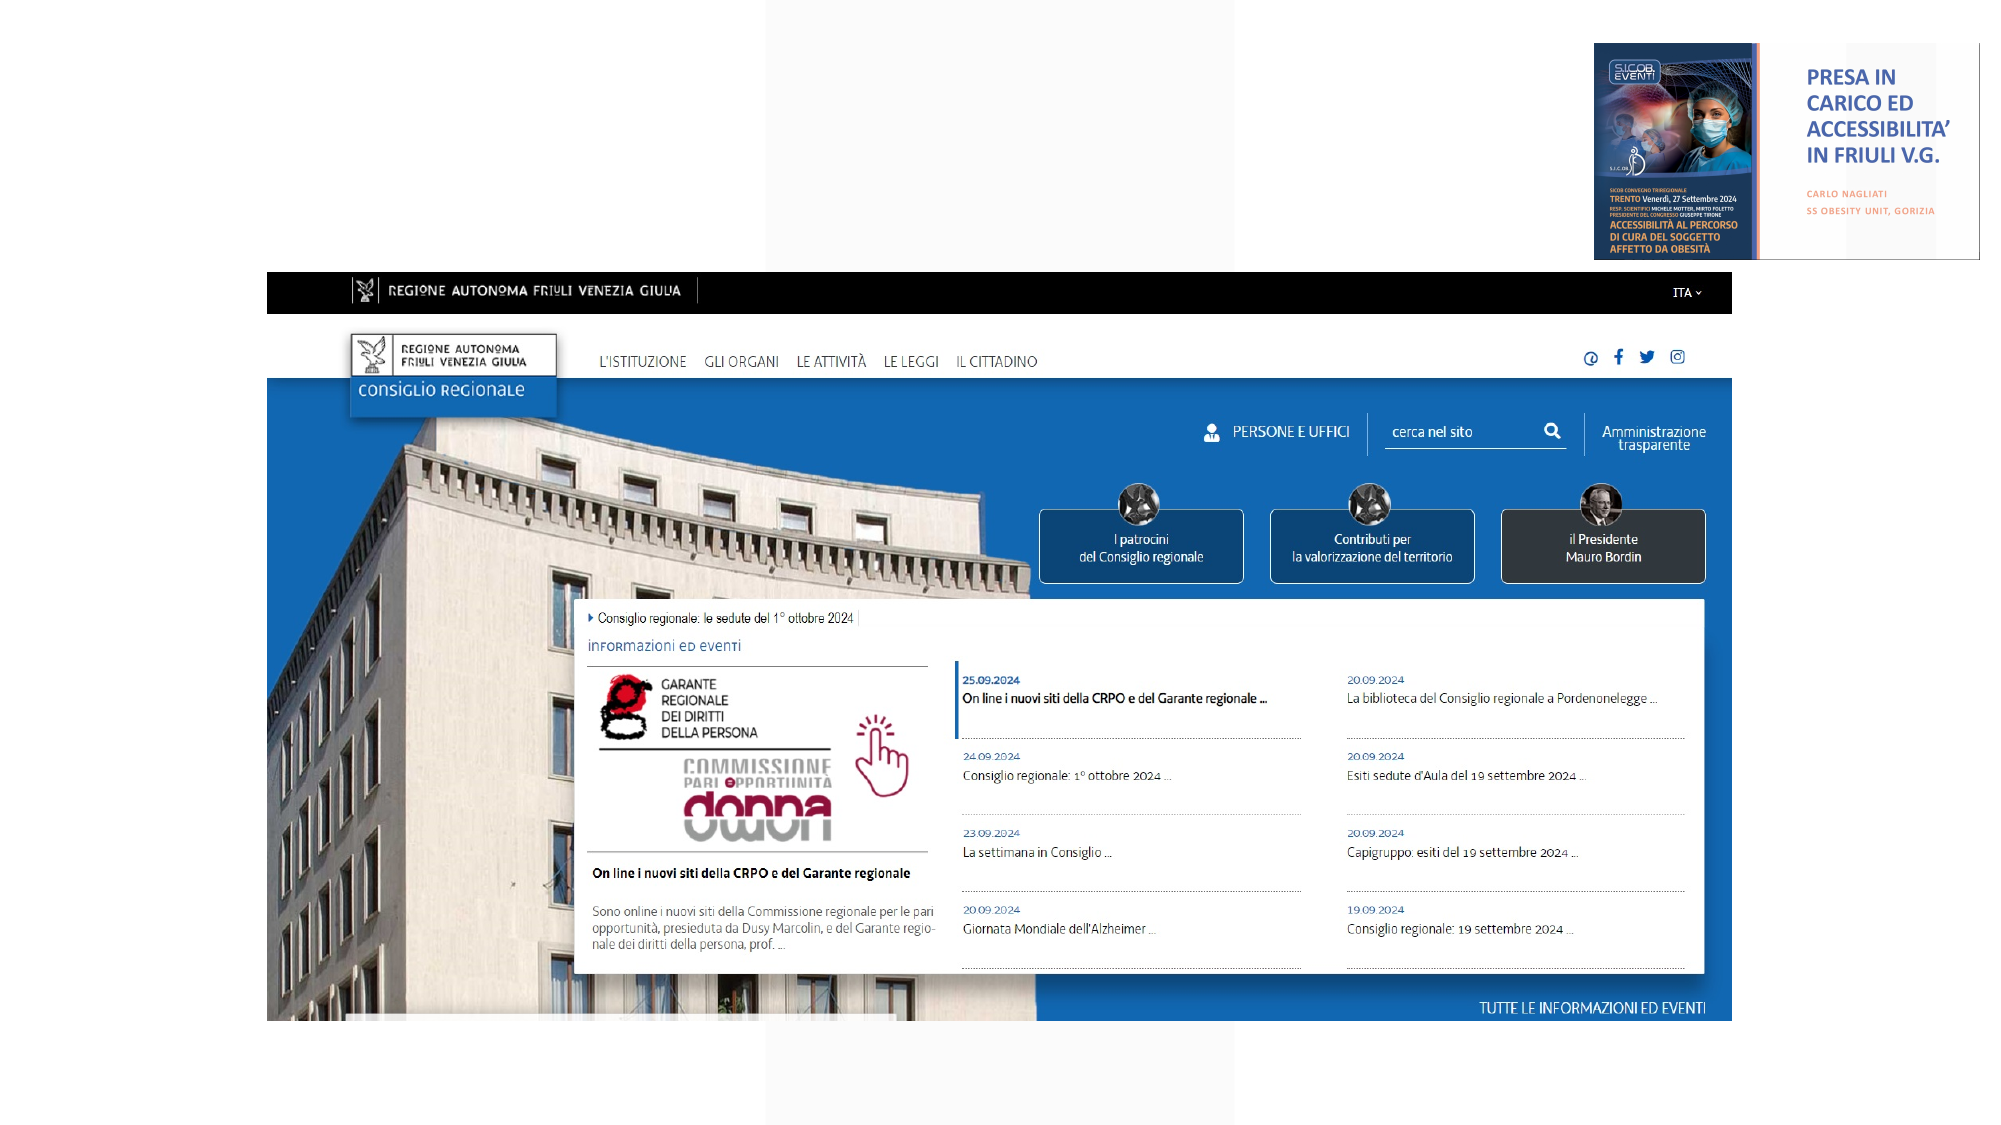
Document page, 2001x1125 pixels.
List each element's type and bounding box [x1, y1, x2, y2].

picture [267, 272, 1733, 1022]
picture [1594, 43, 1980, 260]
